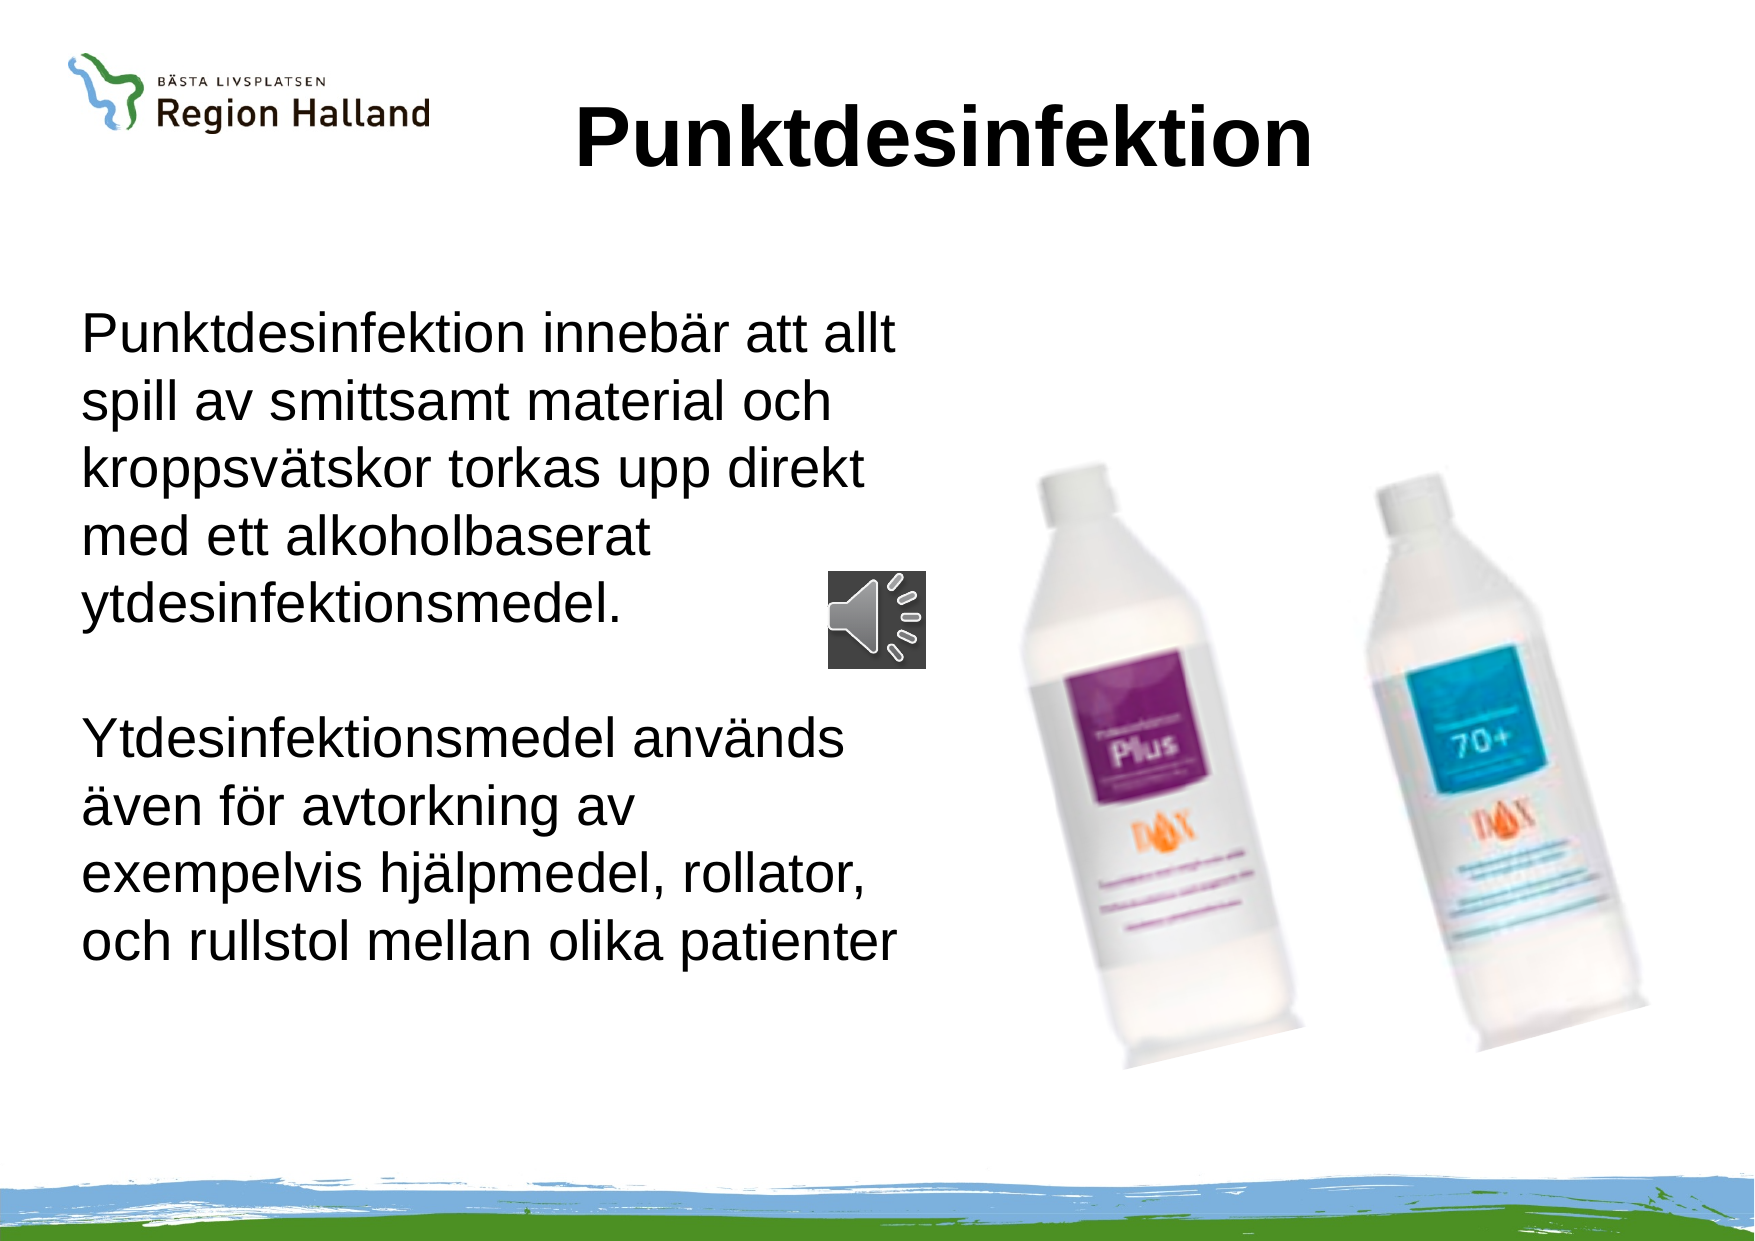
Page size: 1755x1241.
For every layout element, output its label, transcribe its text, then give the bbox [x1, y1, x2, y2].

picture [953, 411, 1331, 1076]
picture [1291, 425, 1660, 1059]
picture [68, 53, 429, 134]
picture [0, 1163, 1755, 1241]
title Punktdesinfektion [557, 65, 1341, 200]
text_box Punktdesinfektion innebär att allt spill av smittsamt material och kroppsvätskor torkas upp direkt med ett alkoholbaserat ytdesinfektionsmedel. Ytdesinfektionsmedel används även för avtorkning av exempelvis hjälpmedel, rollator, och rullstol mellan olika patienter [64, 287, 949, 980]
picture [826, 569, 928, 671]
